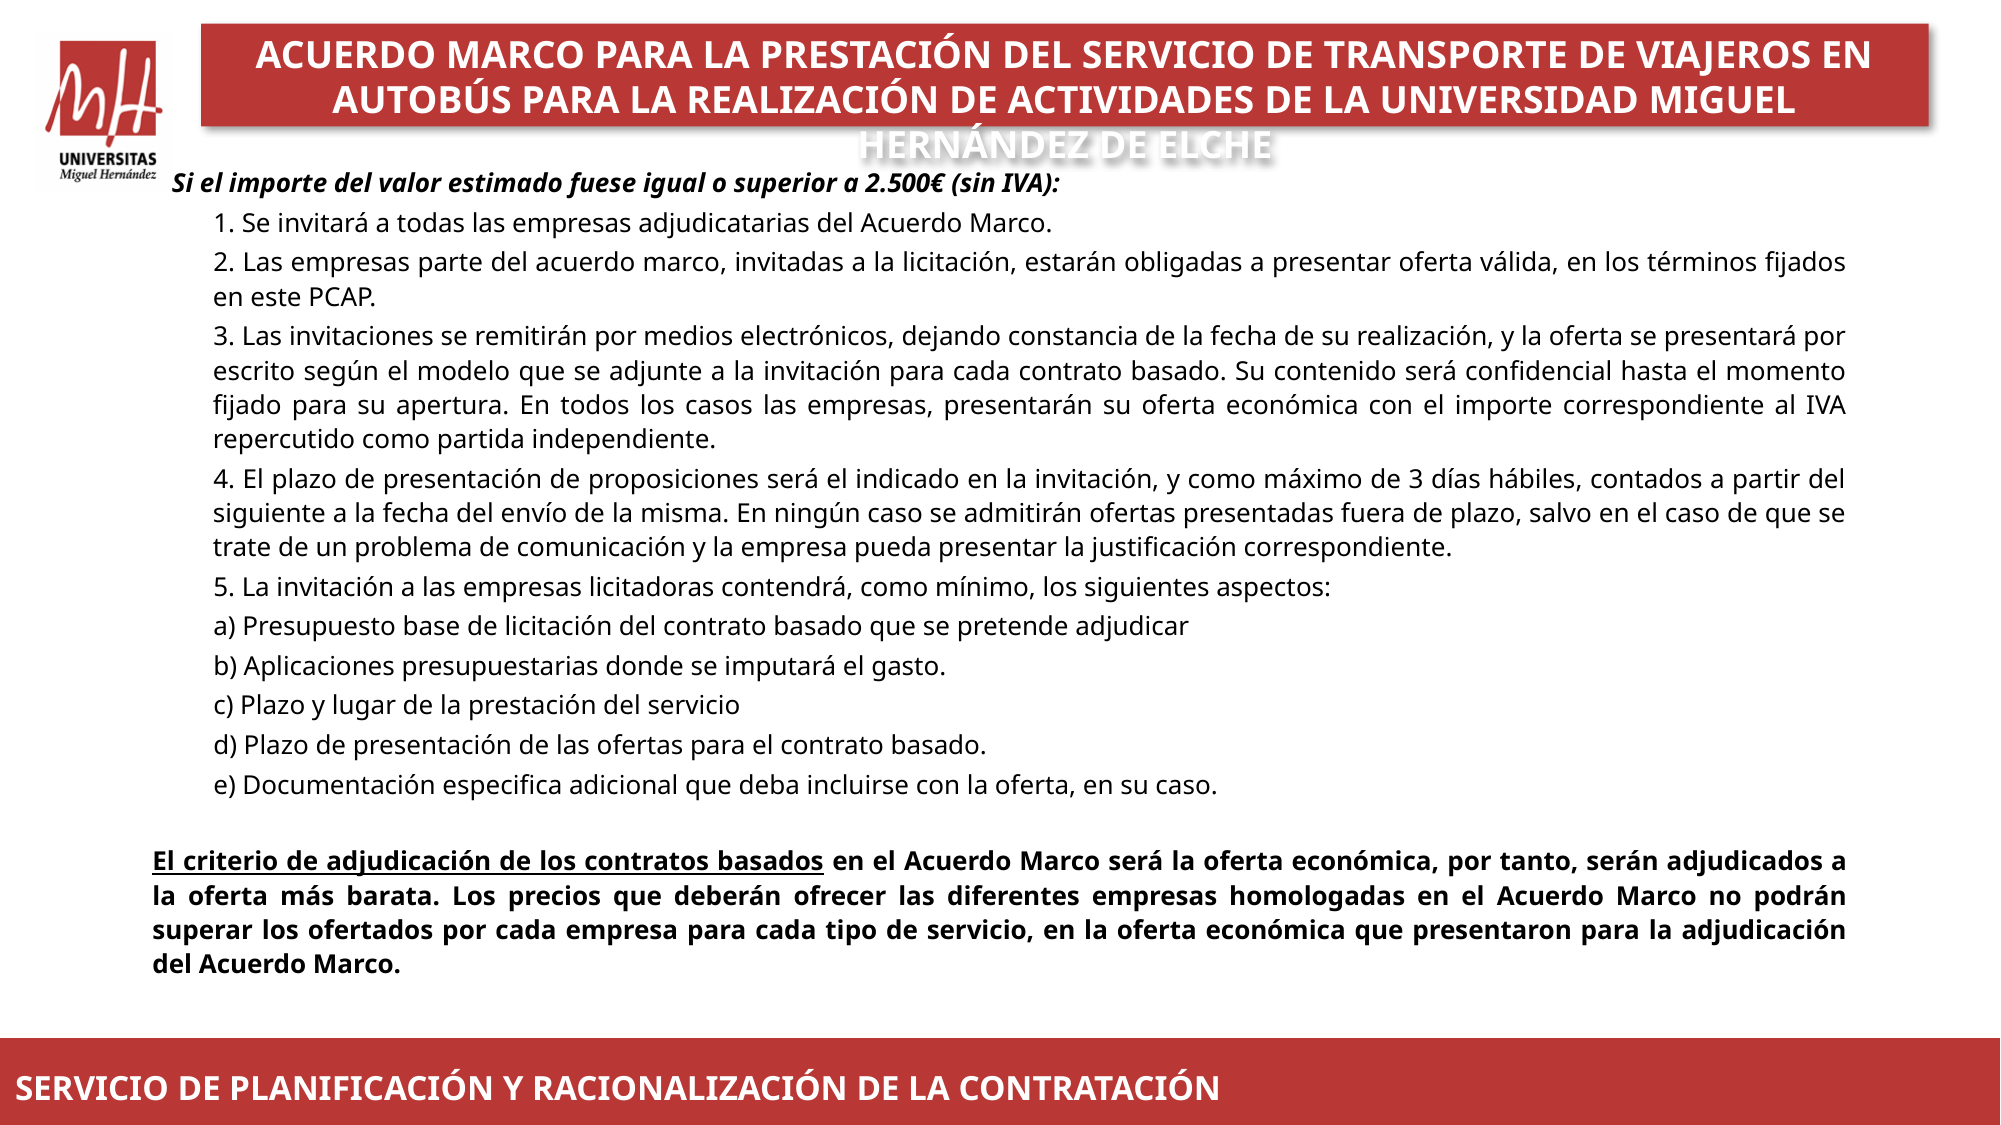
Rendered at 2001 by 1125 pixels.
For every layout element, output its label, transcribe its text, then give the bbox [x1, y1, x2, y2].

text_box SERVICIO DE PLANIFICACIÓN Y RACIONALIZACIÓN DE LA CONTRATACIÓN [0, 1039, 2000, 1125]
list Si el importe del valor estimado fuese igual o superior a 2.500€ (sin IVA): 1. Se invitará a todas las empresas adjudicatarias del Acuerdo Marco. 2. Las empresas parte del acuerdo marco, invitadas a la licitación, estarán obligadas a presentar oferta válida, en los términos fijados en este PCAP. 3. Las invitaciones se remitirán por medios electrónicos, dejando constancia de la fecha de su realización, y la oferta se presentará por escrito según el modelo que se adjunte a la invitación para cada contrato basado. Su contenido será confidencial hasta el momento fijado para su apertura. En todos los casos las empresas, presentarán su oferta económica con el importe correspondiente al IVA repercutido como partida independiente. 4. El plazo de presentación de proposiciones será el indicado en la invitación, y como máximo de 3 días hábiles, contados a partir del siguiente a la fecha del envío de la misma. En ningún caso se admitirán ofertas presentadas fuera de plazo, salvo en el caso de que se trate de un problema de comunicación y la empresa pueda presentar la justificación correspondiente. 5. La invitación a las empresas licitadoras contendrá, como mínimo, los siguientes aspectos: a) Presupuesto base de licitación del contrato basado que se pretende adjudicar b) Aplicaciones presupuestarias donde se imputará el gasto. c) Plazo y lugar de la prestación del servicio d) Plazo de presentación de las ofertas para el contrato basado. e) Documentación especifica adicional que deba incluirse con la oferta, en su caso. El criterio de adjudicación de los contratos basados en el Acuerdo Marco será la oferta económica, por tanto, serán adjudicados a la oferta más barata. Los precios que deberán ofrecer las diferentes empresas homologadas en el Acuerdo Marco no podrán superar los ofertados por cada empresa para cada tipo de servicio, en la oferta económica que presentaron para la adjudicación del Acuerdo Marco. [137, 162, 1863, 1014]
picture [36, 32, 172, 191]
text_box ACUERDO MARCO PARA LA PRESTACIÓN DEL SERVICIO DE TRANSPORTE DE VIAJEROS EN AUTOBÚS PARA LA REALIZACIÓN DE ACTIVIDADES DE LA UNIVERSIDAD MIGUEL HERNÁNDEZ DE ELCHE [201, 23, 1929, 127]
